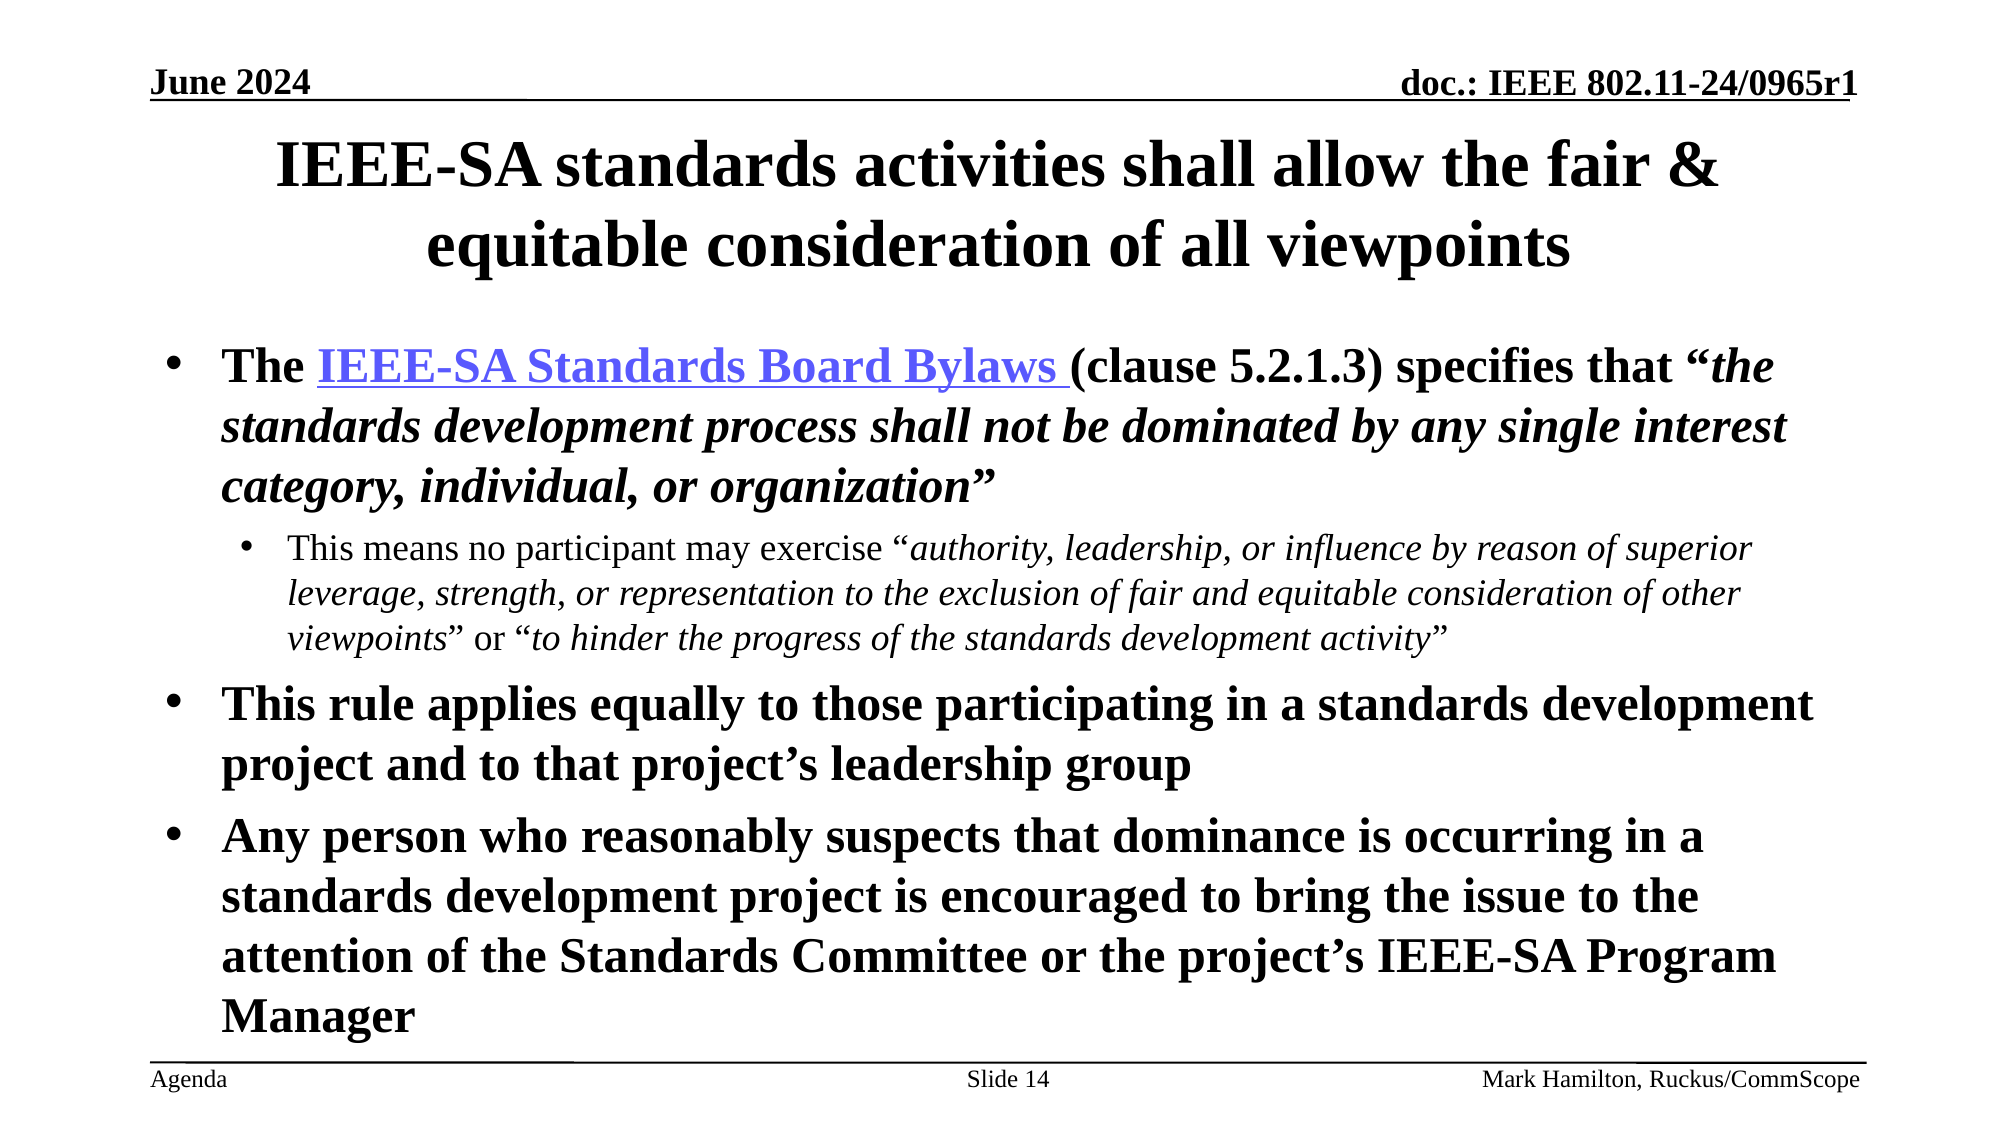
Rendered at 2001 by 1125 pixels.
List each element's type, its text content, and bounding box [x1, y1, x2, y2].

slide_number Slide 14 [950, 1061, 1067, 1123]
list The IEEE-SA Standards Board Bylaws (clause 5.2.1.3) specifies that “the standards development process shall not be dominated by any single interest category, individual, or organization” This means no participant may exercise “authority, leadership, or influence by reason of superior leverage, strength, or representation to the exclusion of fair and equitable consideration of other viewpoints” or “to hinder the progress of the standards development activity” This rule applies equally to those participating in a standards development project and to that project’s leadership group Any person who reasonably suspects that dominance is occurring in a standards development project is encouraged to bring the issue to the attention of the Standards Committee or the project’s IEEE-SA Program Manager [149, 324, 1850, 1000]
title IEEE-SA standards activities shall allow the fair & equitable consideration of all viewpoints [149, 112, 1850, 288]
